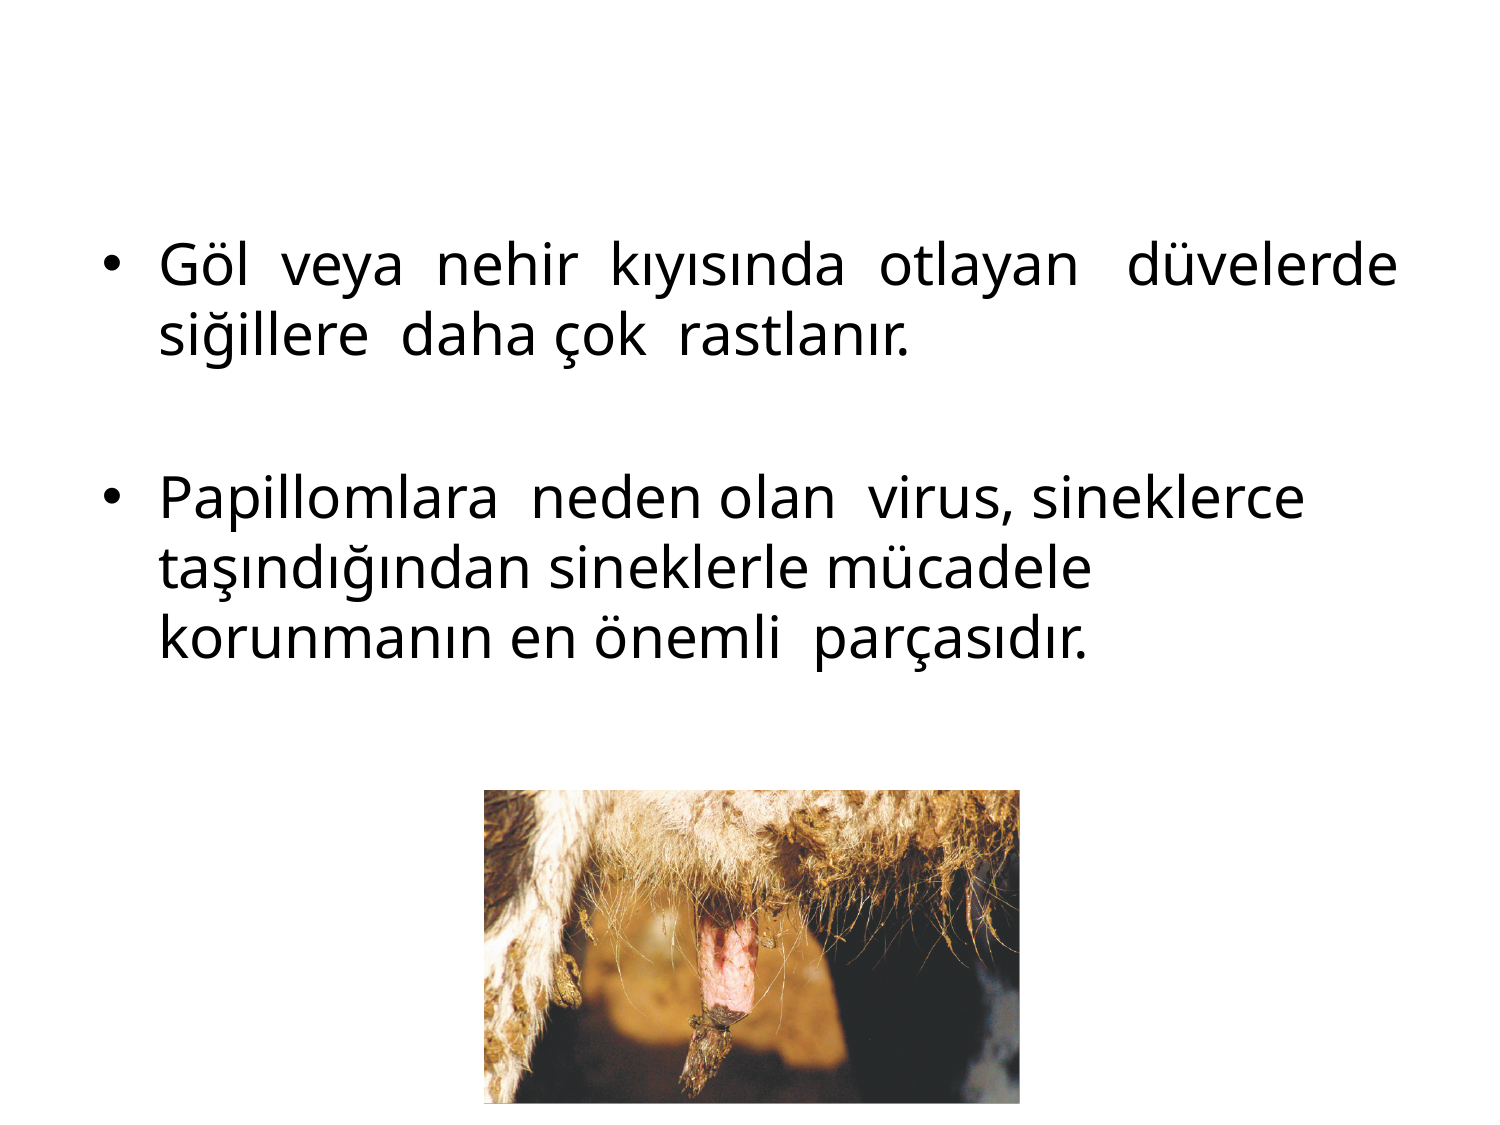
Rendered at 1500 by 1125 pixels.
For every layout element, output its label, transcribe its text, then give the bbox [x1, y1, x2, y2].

list Göl veya nehir kıyısında otlayan düvelerde siğillere daha çok rastlanır. Papillomlara neden olan virus, sineklerce taşındığından sineklerle mücadele korunmanın en önemli parçasıdır. [86, 219, 1436, 721]
picture [484, 787, 1022, 1107]
